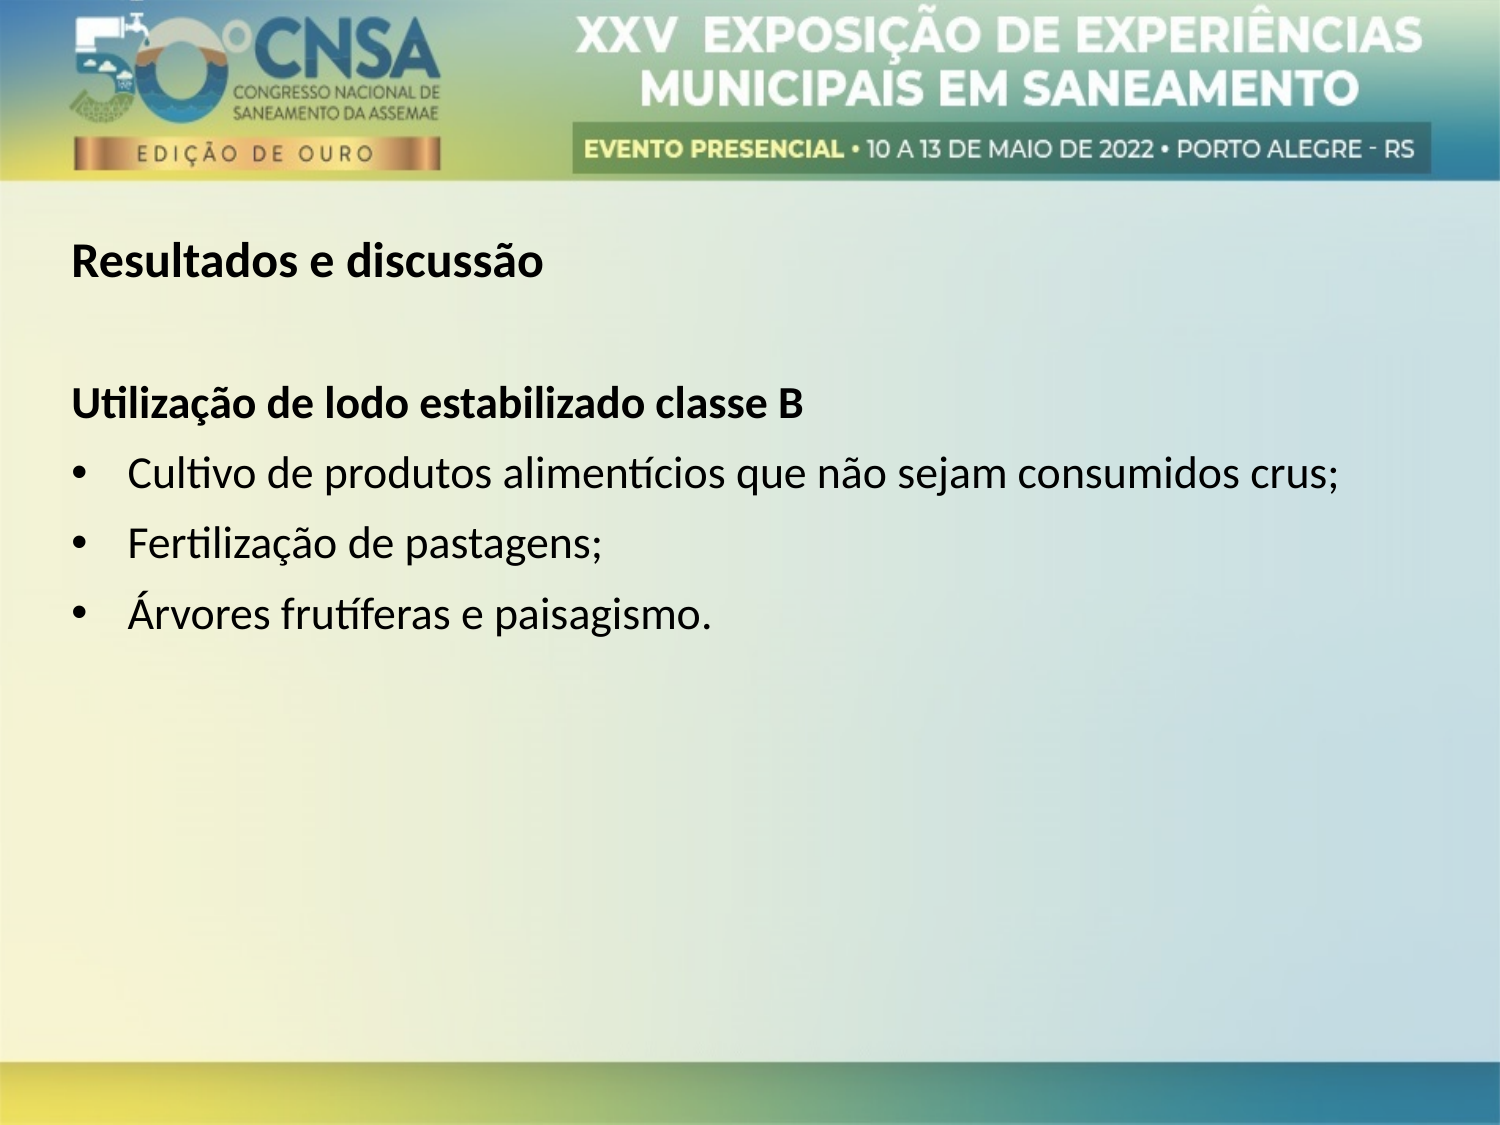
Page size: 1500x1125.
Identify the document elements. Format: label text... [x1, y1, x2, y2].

subtitle Resultados e discussão Utilização de lodo estabilizado classe B Cultivo de produtos alimentícios que não sejam consumidos crus; Fertilização de pastagens; Árvores frutíferas e paisagismo. [56, 226, 1479, 1046]
